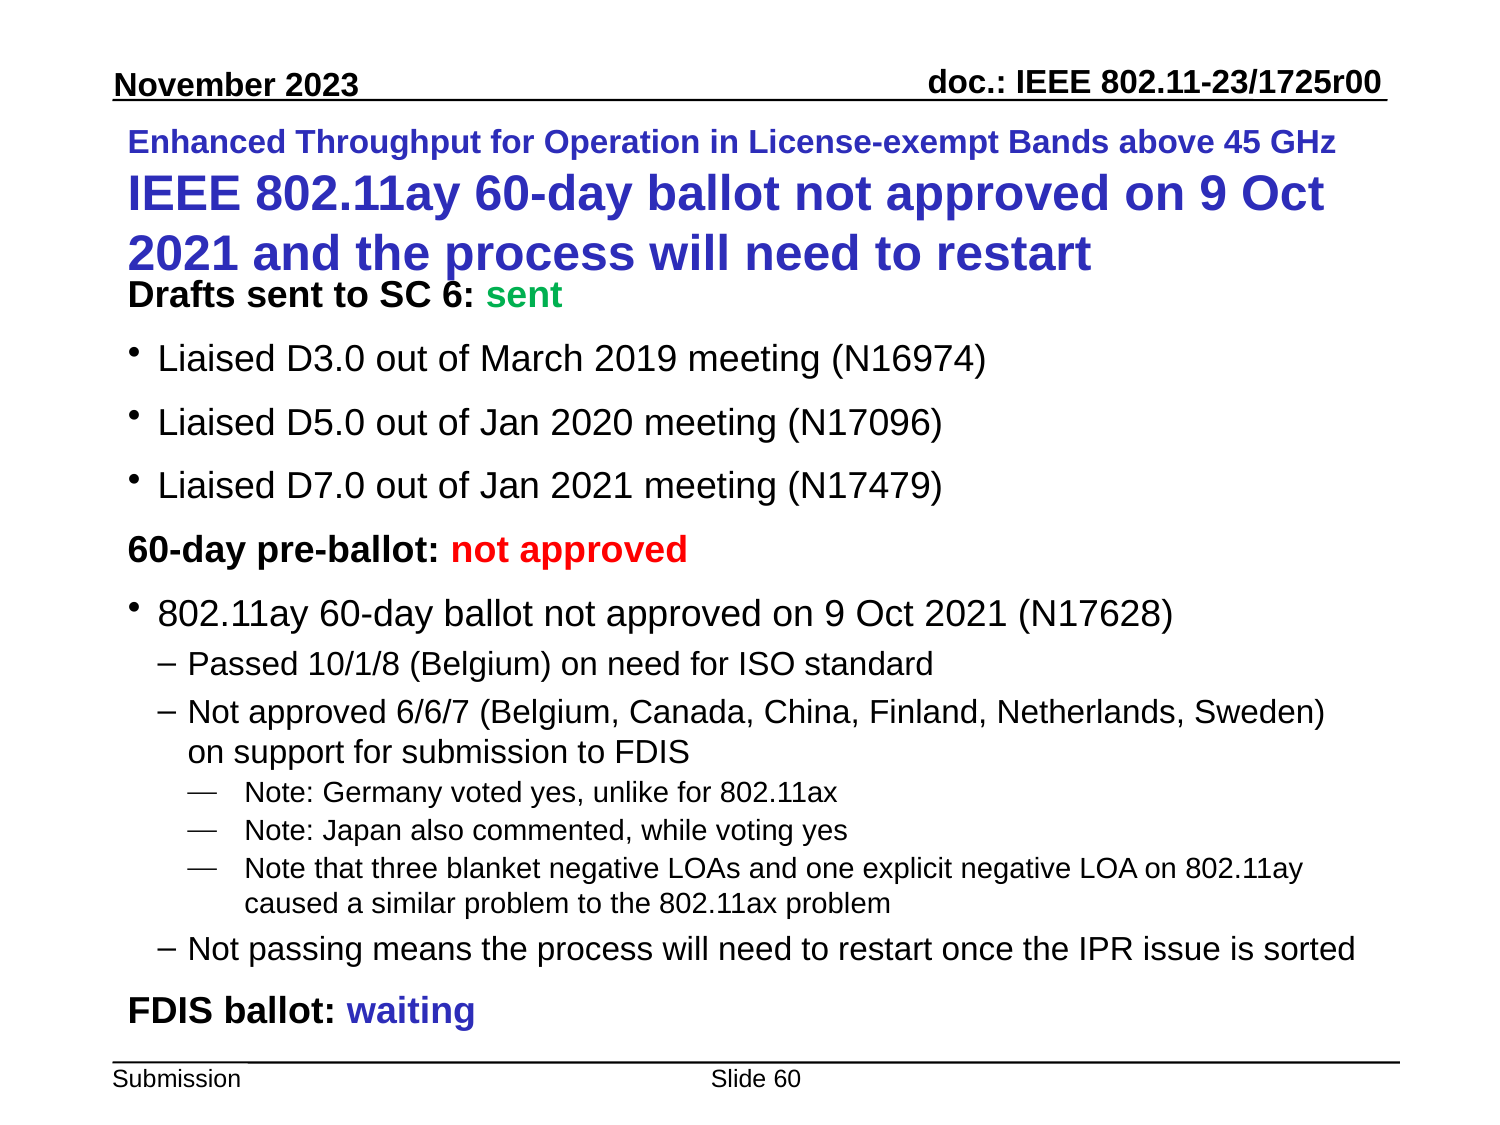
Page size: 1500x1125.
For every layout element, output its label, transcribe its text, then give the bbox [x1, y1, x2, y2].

slide_number Slide 60 [709, 1061, 803, 1093]
list Drafts sent to SC 6: sent Liaised D3.0 out of March 2019 meeting (N16974) Liaised D5.0 out of Jan 2020 meeting (N17096) Liaised D7.0 out of Jan 2021 meeting (N17479) 60-day pre-ballot: not approved 802.11ay 60-day ballot not approved on 9 Oct 2021 (N17628) Passed 10/1/8 (Belgium) on need for ISO standard Not approved 6/6/7 (Belgium, Canada, China, Finland, Netherlands, Sweden) on support for submission to FDIS Note: Germany voted yes, unlike for 802.11ax Note: Japan also commented, while voting yes Note that three blanket negative LOAs and one explicit negative LOA on 802.11ay caused a similar problem to the 802.11ax problem Not passing means the process will need to restart once the IPR issue is sorted FDIS ballot: waiting [112, 262, 1388, 938]
title Enhanced Throughput for Operation in License-exempt Bands above 45 GHz IEEE 802.11ay 60-day ballot not approved on 9 Oct 2021 and the process will need to restart [112, 112, 1388, 262]
